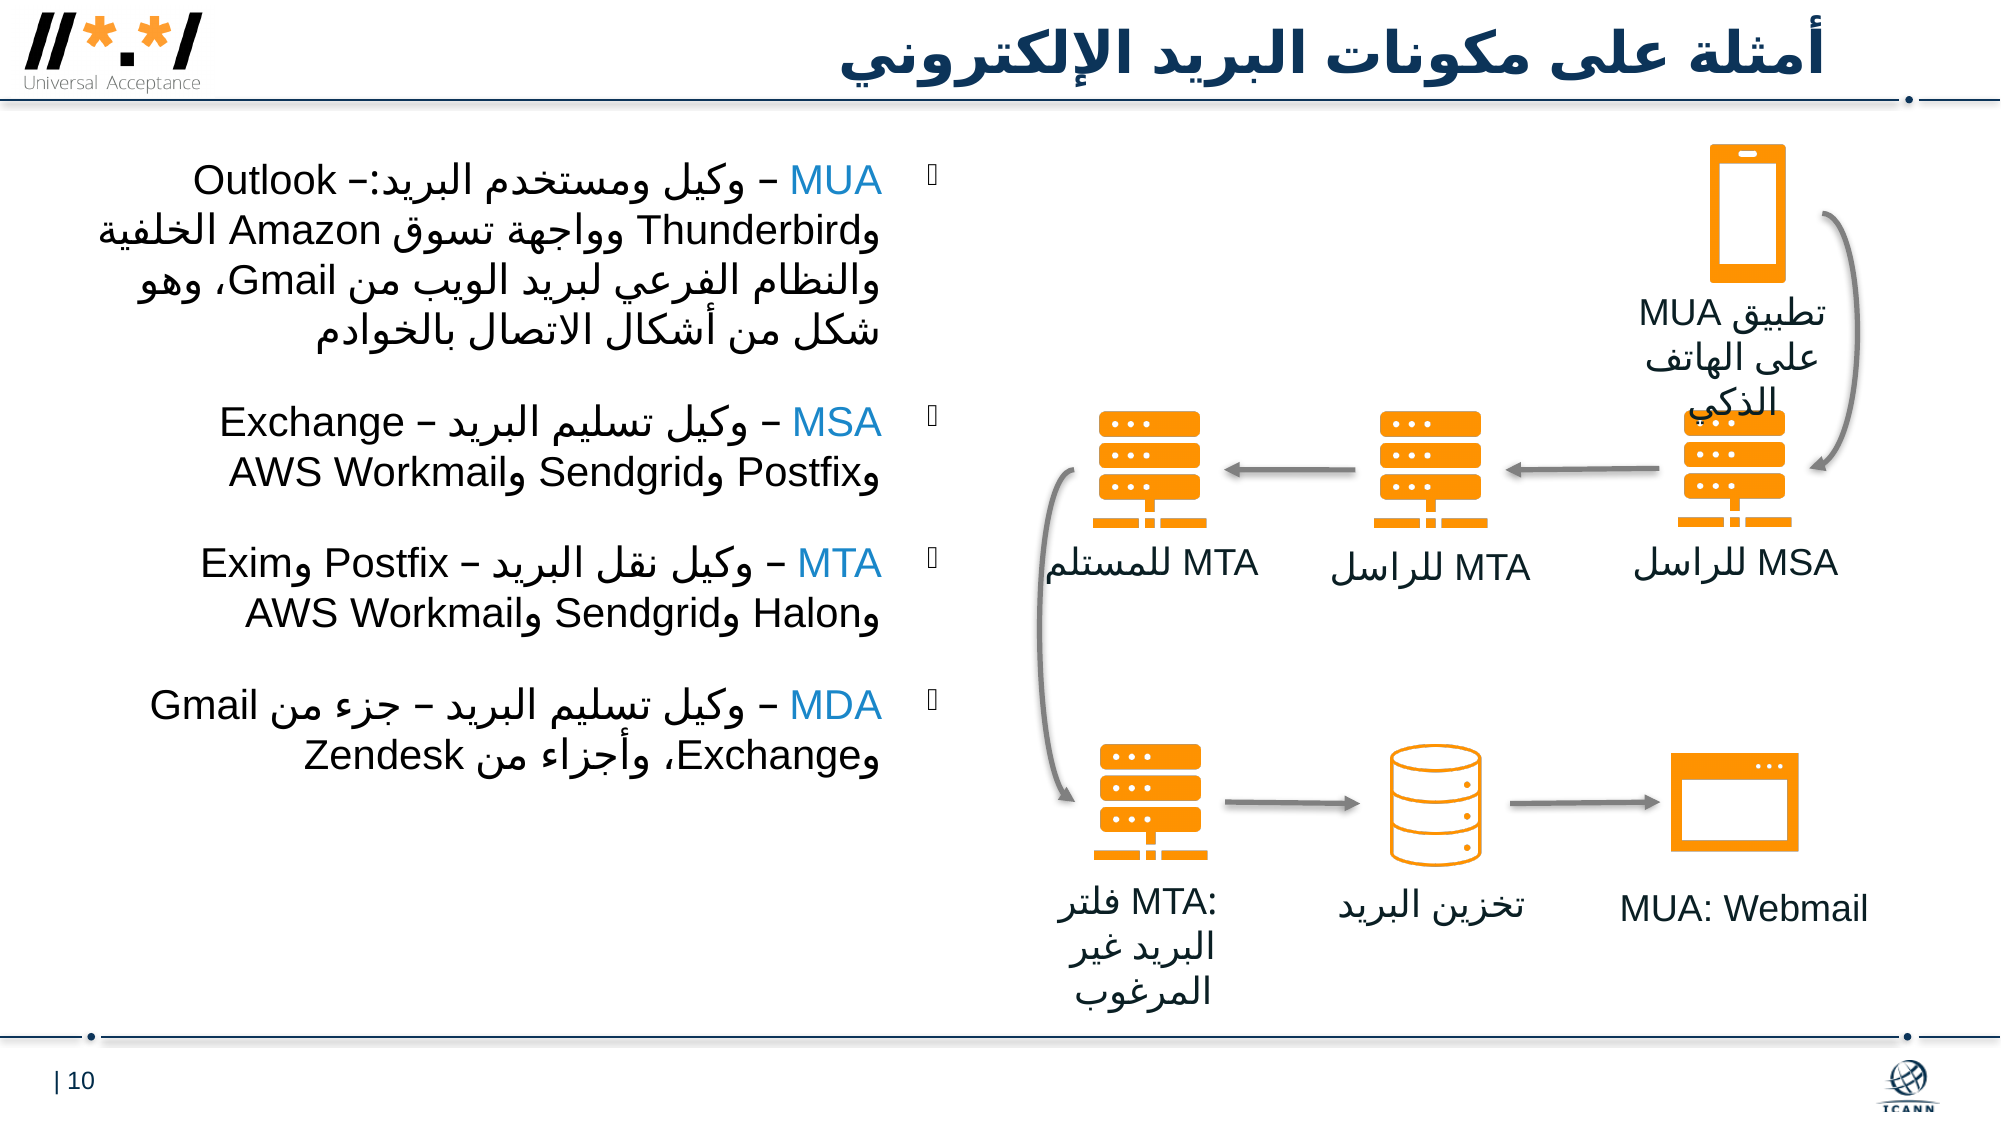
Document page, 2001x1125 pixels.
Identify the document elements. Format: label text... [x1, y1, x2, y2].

list MUA – وكيل ومستخدم البريد:– Outlook وThunderbird وواجهة تسوق Amazon الخلفية والنظام الفرعي لبريد الويب من Gmail، وهو شكل من أشكال الاتصال بالخوادم MSA – وكيل تسليم البريد – Exchange وPostfix وSendgrid وAWS Workmail MTA – وكيل نقل البريد – Postfix وExim وHalon وSendgrid وAWS Workmail MDA – وكيل تسليم البريد – جزء من Gmail وExchange، وأجزاء من Zendesk [68, 152, 939, 1041]
picture [10, 5, 215, 99]
title أمثلة على مكونات البريد الإلكتروني [218, 7, 1842, 82]
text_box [1014, 138, 1891, 969]
